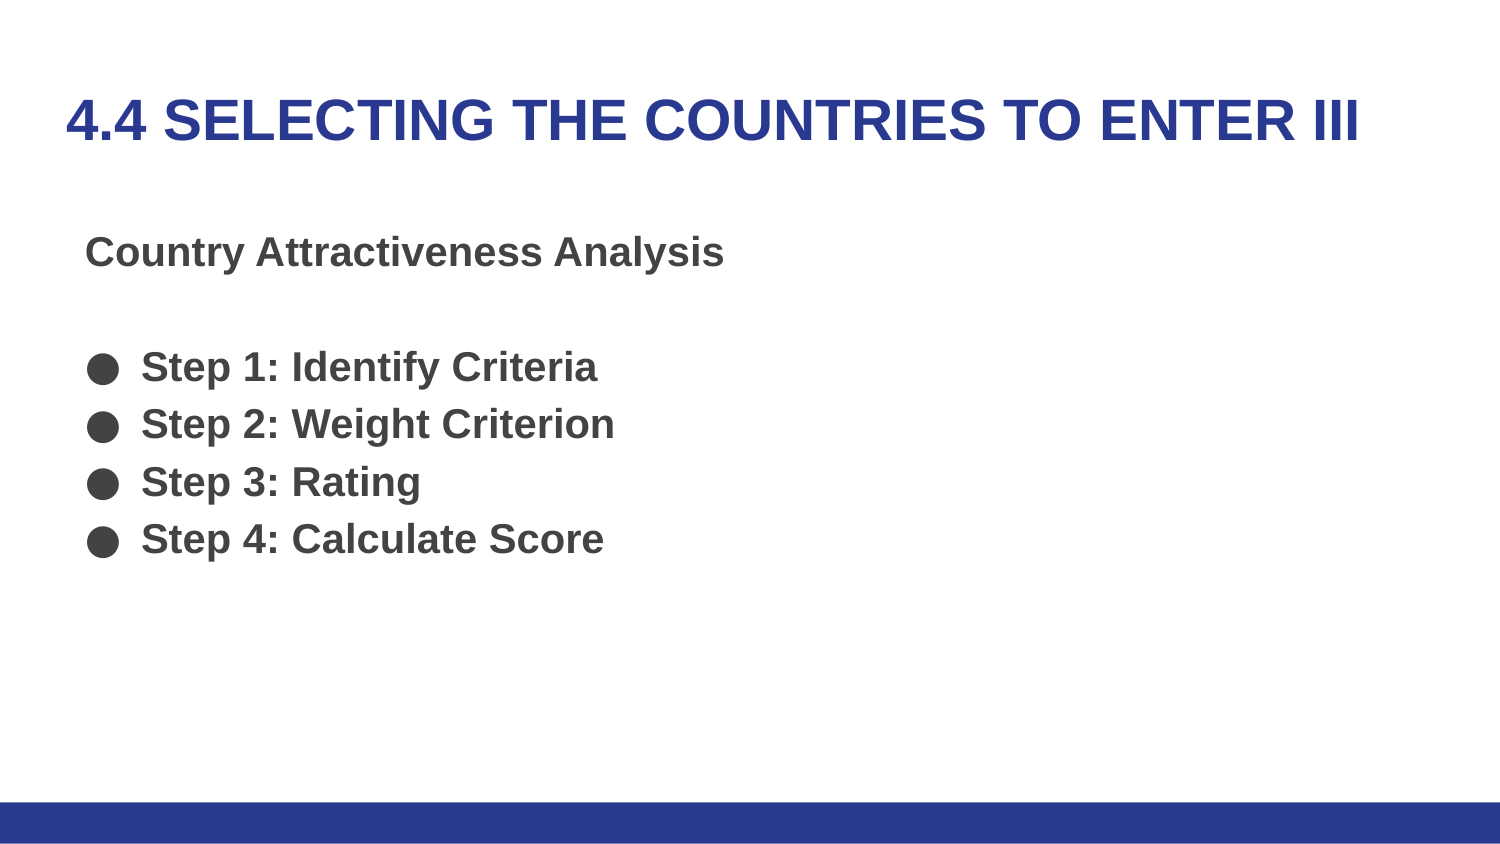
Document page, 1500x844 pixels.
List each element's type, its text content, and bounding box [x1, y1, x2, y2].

list Country Attractiveness Analysis Step 1: Identify Criteria Step 2: Weight Criterion Step 3: Rating Step 4: Calculate Score [51, 201, 1449, 750]
title 4.4 SELECTING THE COUNTRIES TO ENTER III [51, 67, 1449, 167]
